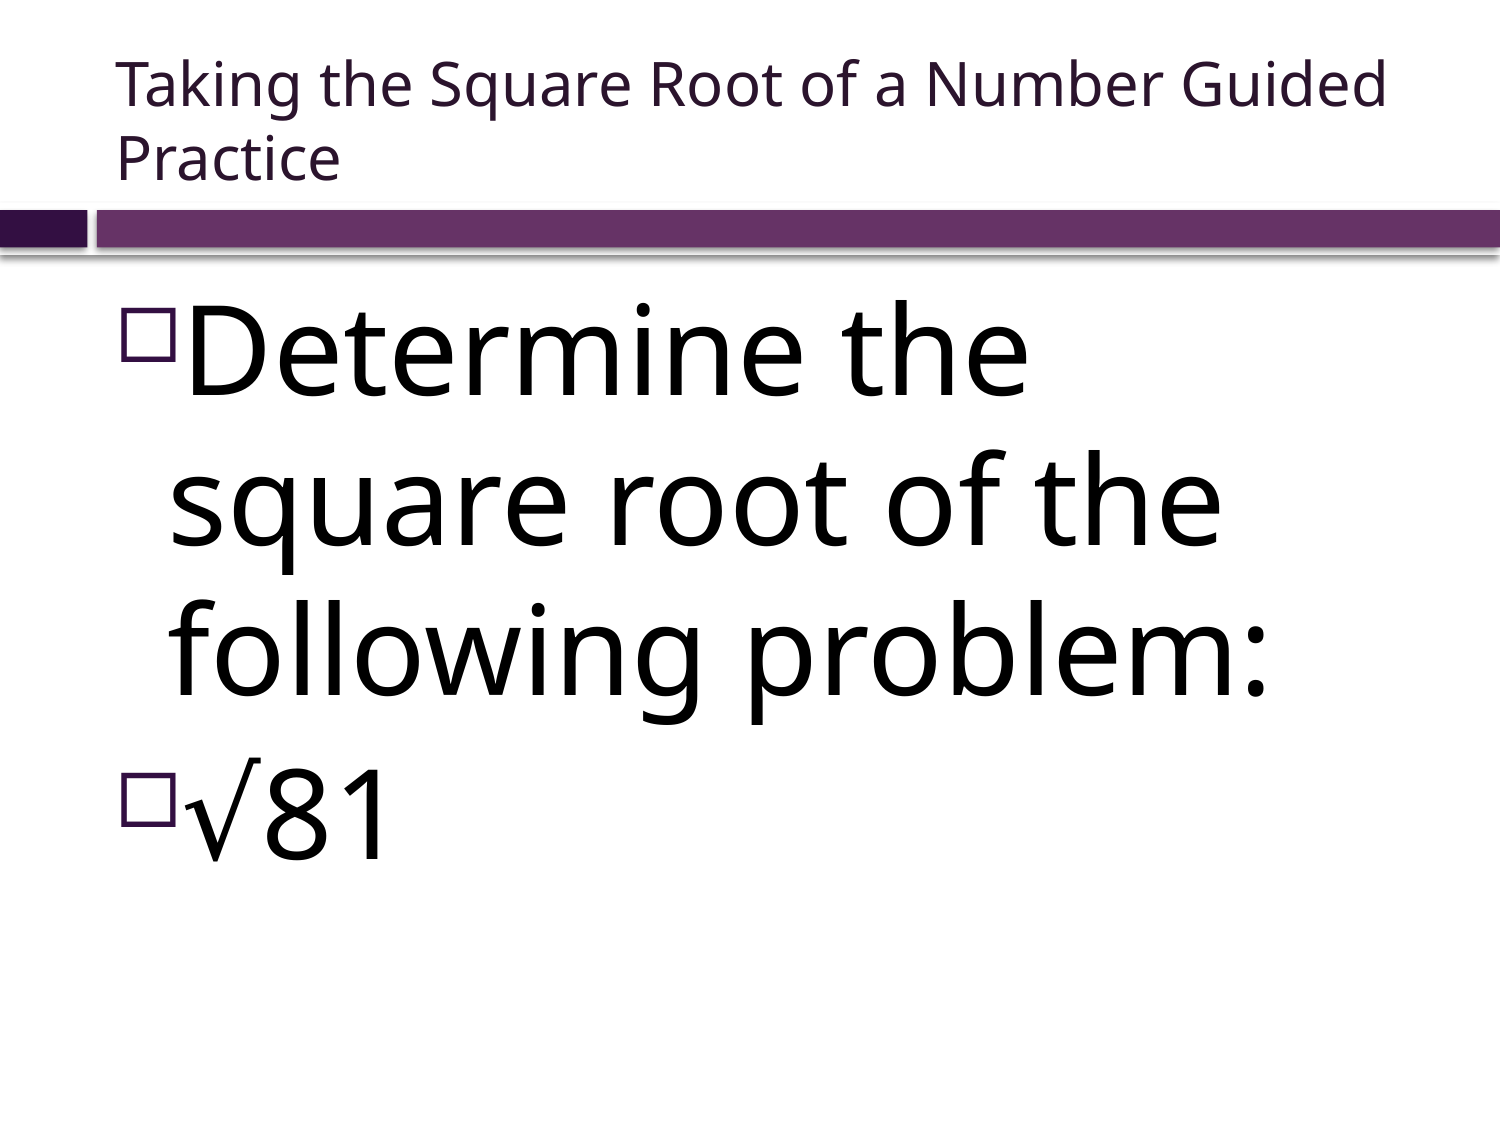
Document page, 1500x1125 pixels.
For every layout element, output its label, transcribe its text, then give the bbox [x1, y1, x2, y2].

title Taking the Square Root of a Number Guided Practice [100, 37, 1438, 200]
list Determine the square root of the following problem: √81 [100, 262, 1438, 1000]
